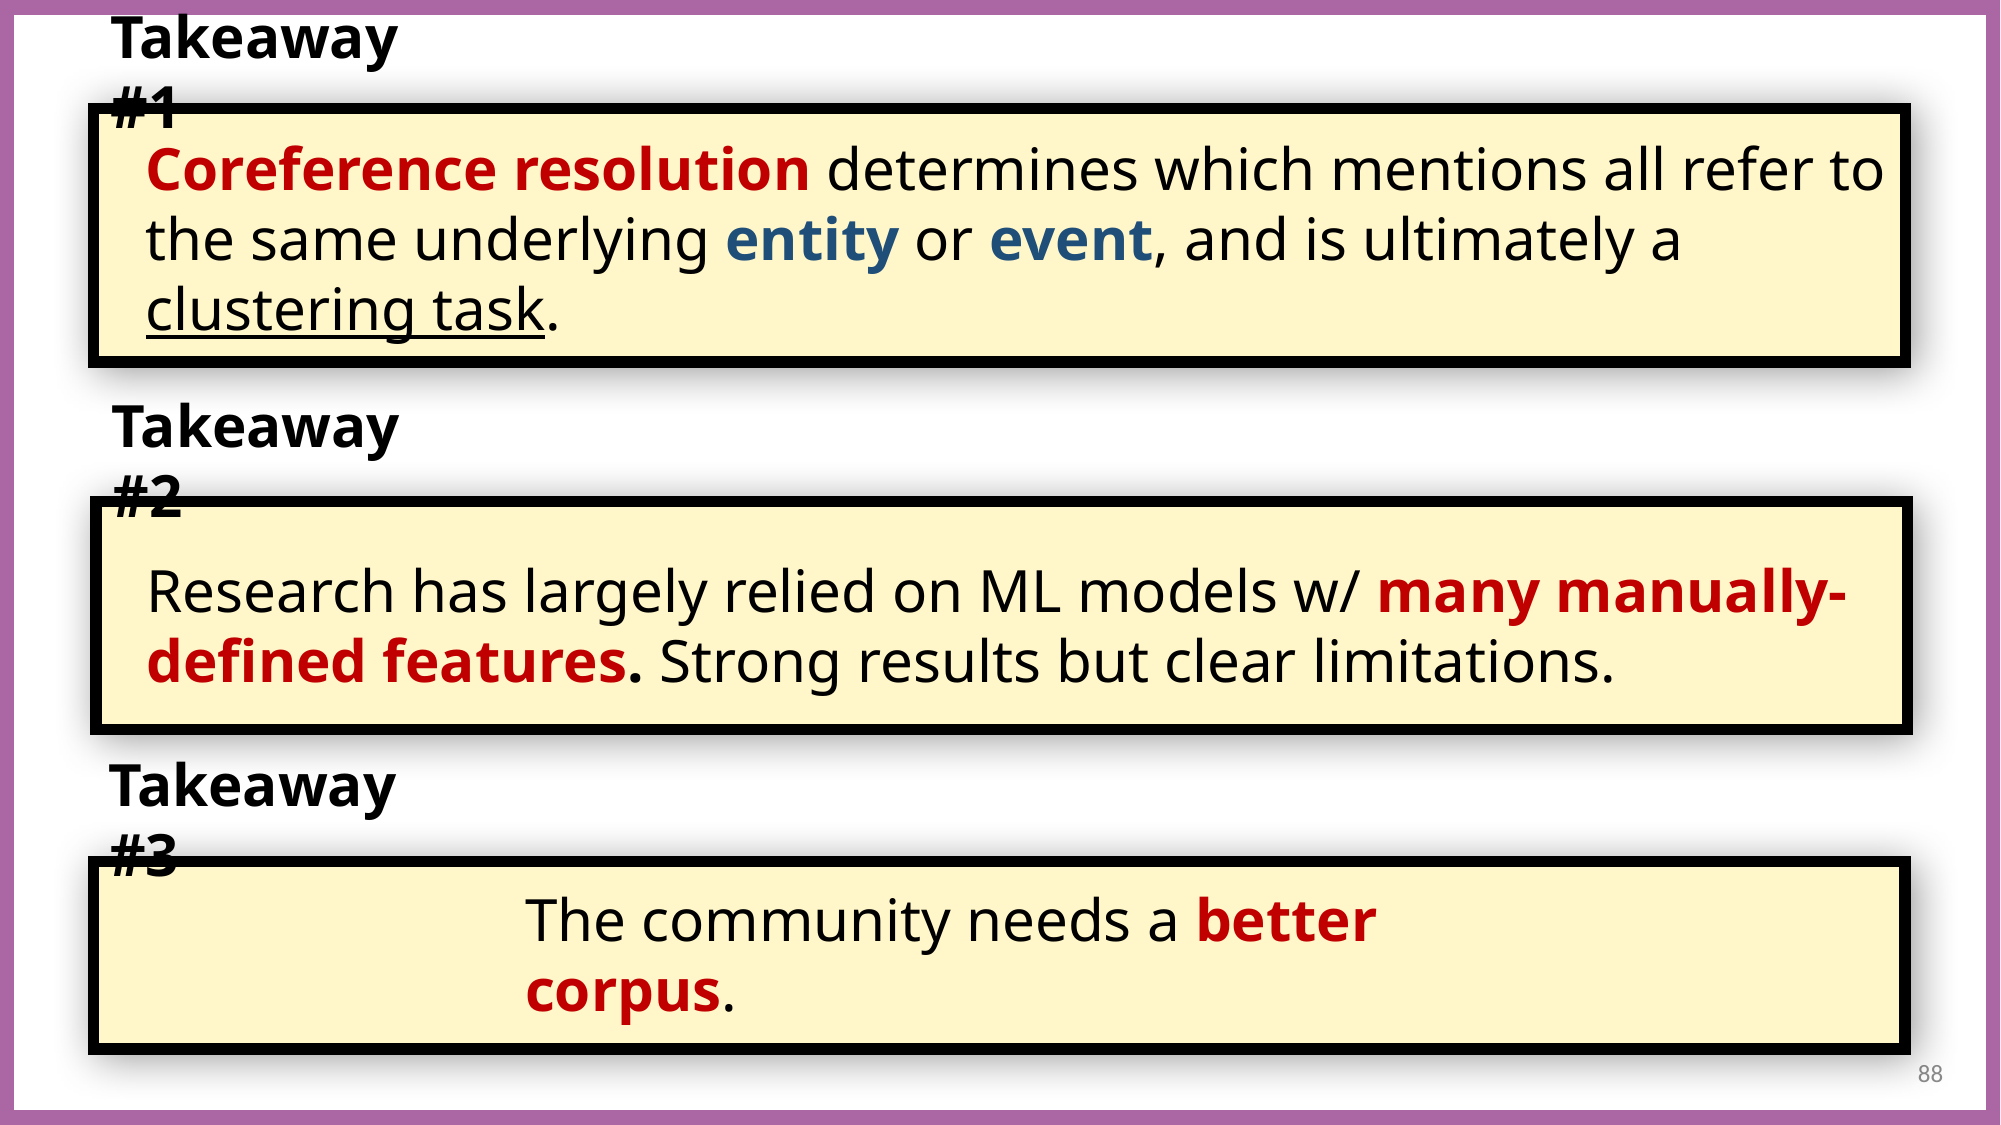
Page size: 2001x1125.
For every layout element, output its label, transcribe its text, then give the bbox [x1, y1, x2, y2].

text_box [95, 501, 1909, 730]
text_box Coreference resolution determines which mentions all refer to the same underlying entity or event, and is ultimately a clustering task. [131, 124, 1928, 350]
text_box [0, 628, 80, 735]
text_box Takeaway #2 [97, 381, 497, 536]
text_box Takeaway #1 [95, 0, 496, 148]
text_box Research has largely relied on ML models w/ many manually-defined features. Strong results but clear limitations. [131, 546, 1871, 702]
text_box The community needs a better corpus. [510, 875, 1562, 1031]
text_box [93, 107, 1907, 363]
slide_number 88 [1508, 1042, 1959, 1103]
text_box [92, 861, 1906, 1050]
text_box Takeaway #3 [93, 740, 474, 895]
